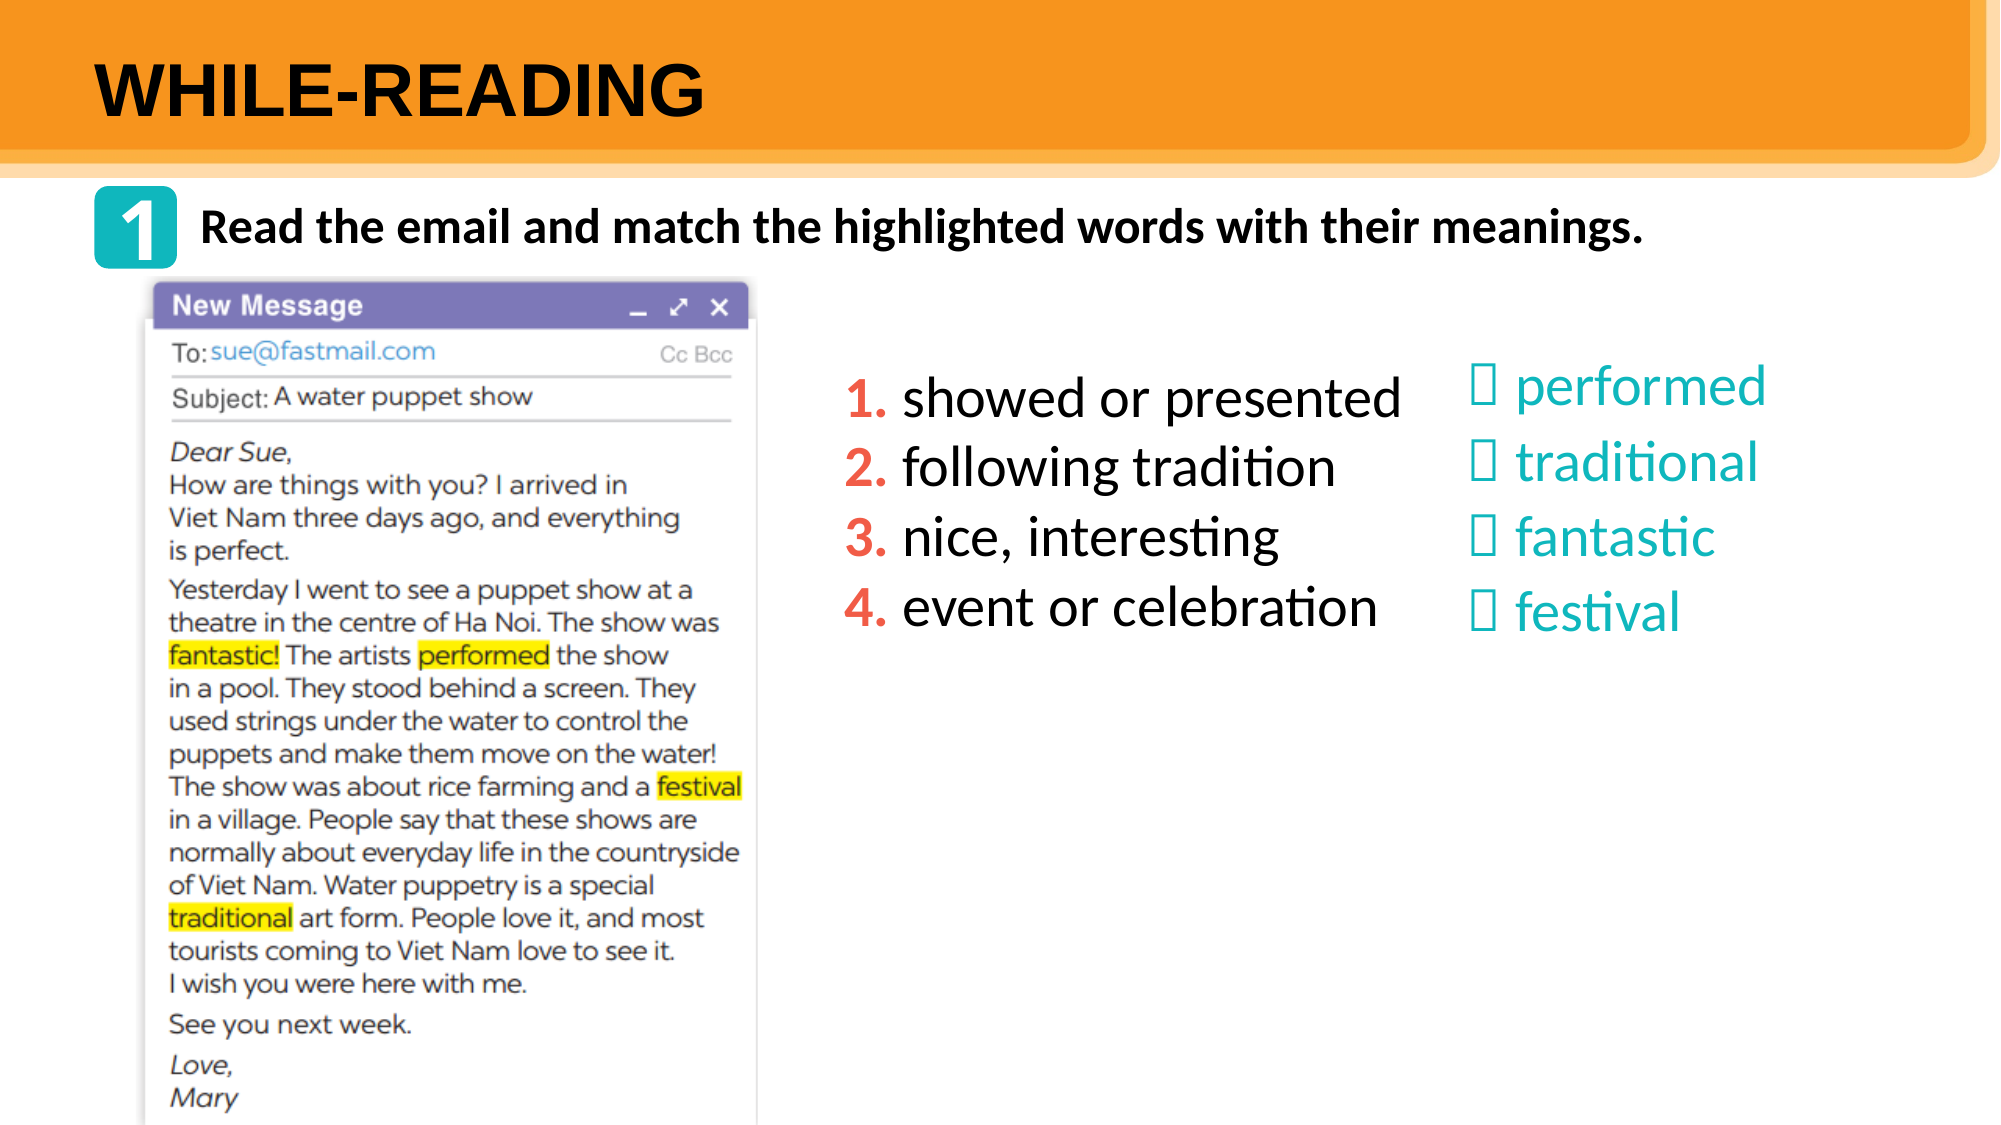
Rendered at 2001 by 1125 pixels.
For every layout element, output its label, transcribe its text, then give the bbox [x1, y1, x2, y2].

picture [135, 276, 758, 1125]
text_box [93, 186, 103, 269]
text_box 1. showed or presented 2. following tradition 3. nice, interesting 4. event or celebration [829, 351, 1419, 646]
text_box  traditional [1451, 415, 1921, 491]
text_box 1 [103, 178, 169, 284]
picture [0, 0, 2000, 178]
text_box Read the email and match the highlighted words with their meanings. [185, 186, 1946, 261]
text_box  performed [1451, 340, 1921, 415]
text_box [169, 186, 178, 269]
text_box  fantastic [1451, 491, 1921, 566]
text_box  festival [1451, 566, 1921, 651]
